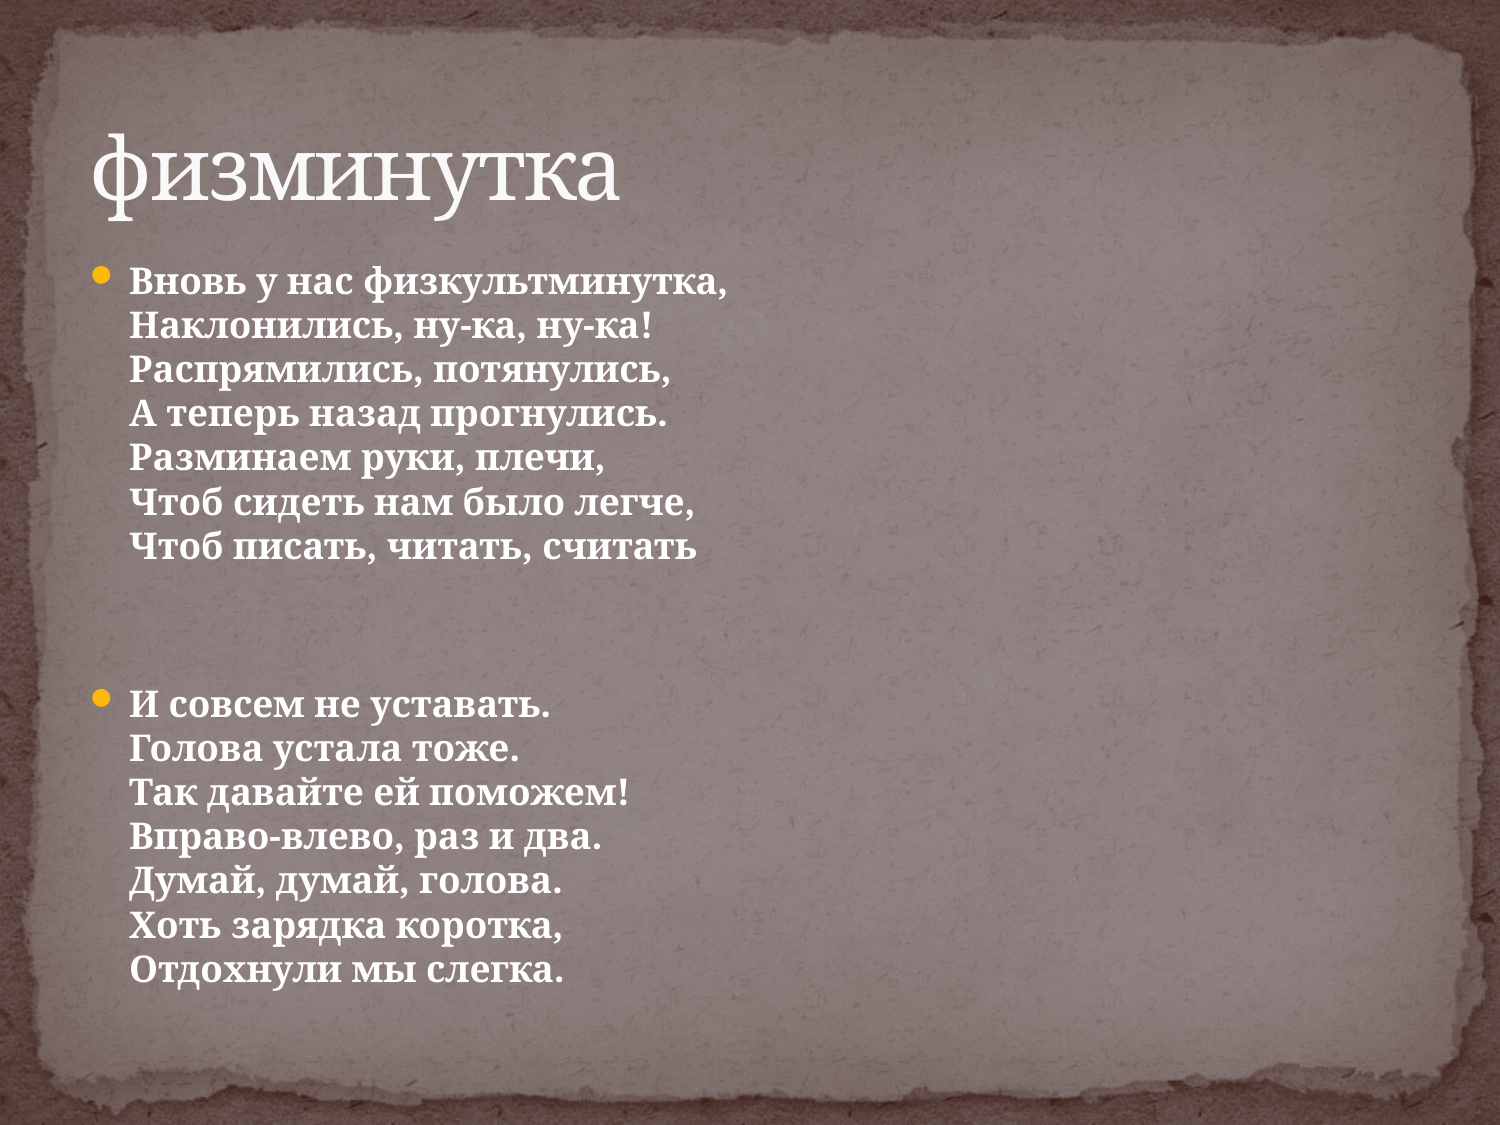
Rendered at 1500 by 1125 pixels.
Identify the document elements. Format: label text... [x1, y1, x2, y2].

title физминутка [74, 24, 1425, 225]
list Вновь у нас физкультминутка, Наклонились, ну-ка, ну-ка! Распрямились, потянулись, А теперь назад прогнулись. Разминаем руки, плечи, Чтоб сидеть нам было легче, Чтоб писать, читать, считать И совсем не уставать. Голова устала тоже. Так давайте ей поможем! Вправо-влево, раз и два. Думай, думай, голова. Хоть зарядка коротка, Отдохнули мы слегка. [75, 249, 1425, 1000]
